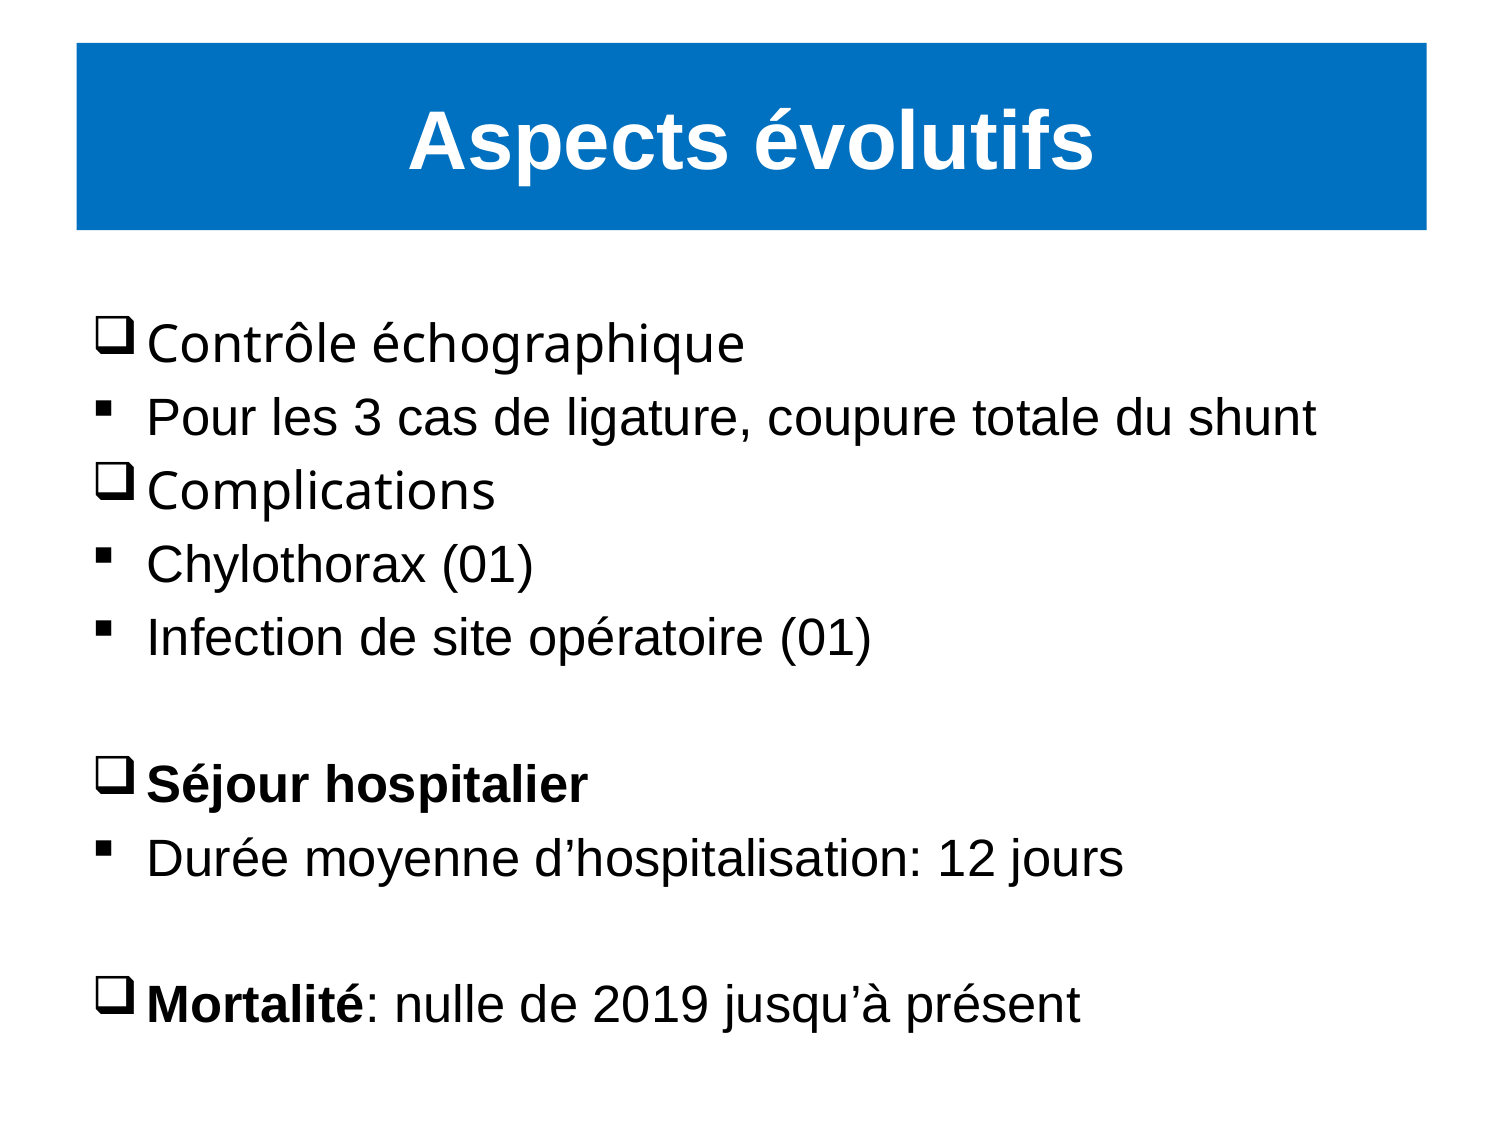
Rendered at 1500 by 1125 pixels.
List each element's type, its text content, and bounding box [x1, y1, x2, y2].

title Aspects évolutifs [76, 42, 1427, 231]
list Contrôle échographique Pour les 3 cas de ligature, coupure totale du shunt Complications Chylothorax (01) Infection de site opératoire (01) Séjour hospitalier Durée moyenne d’hospitalisation: 12 jours Mortalité: nulle de 2019 jusqu’à présent [76, 302, 1427, 1046]
